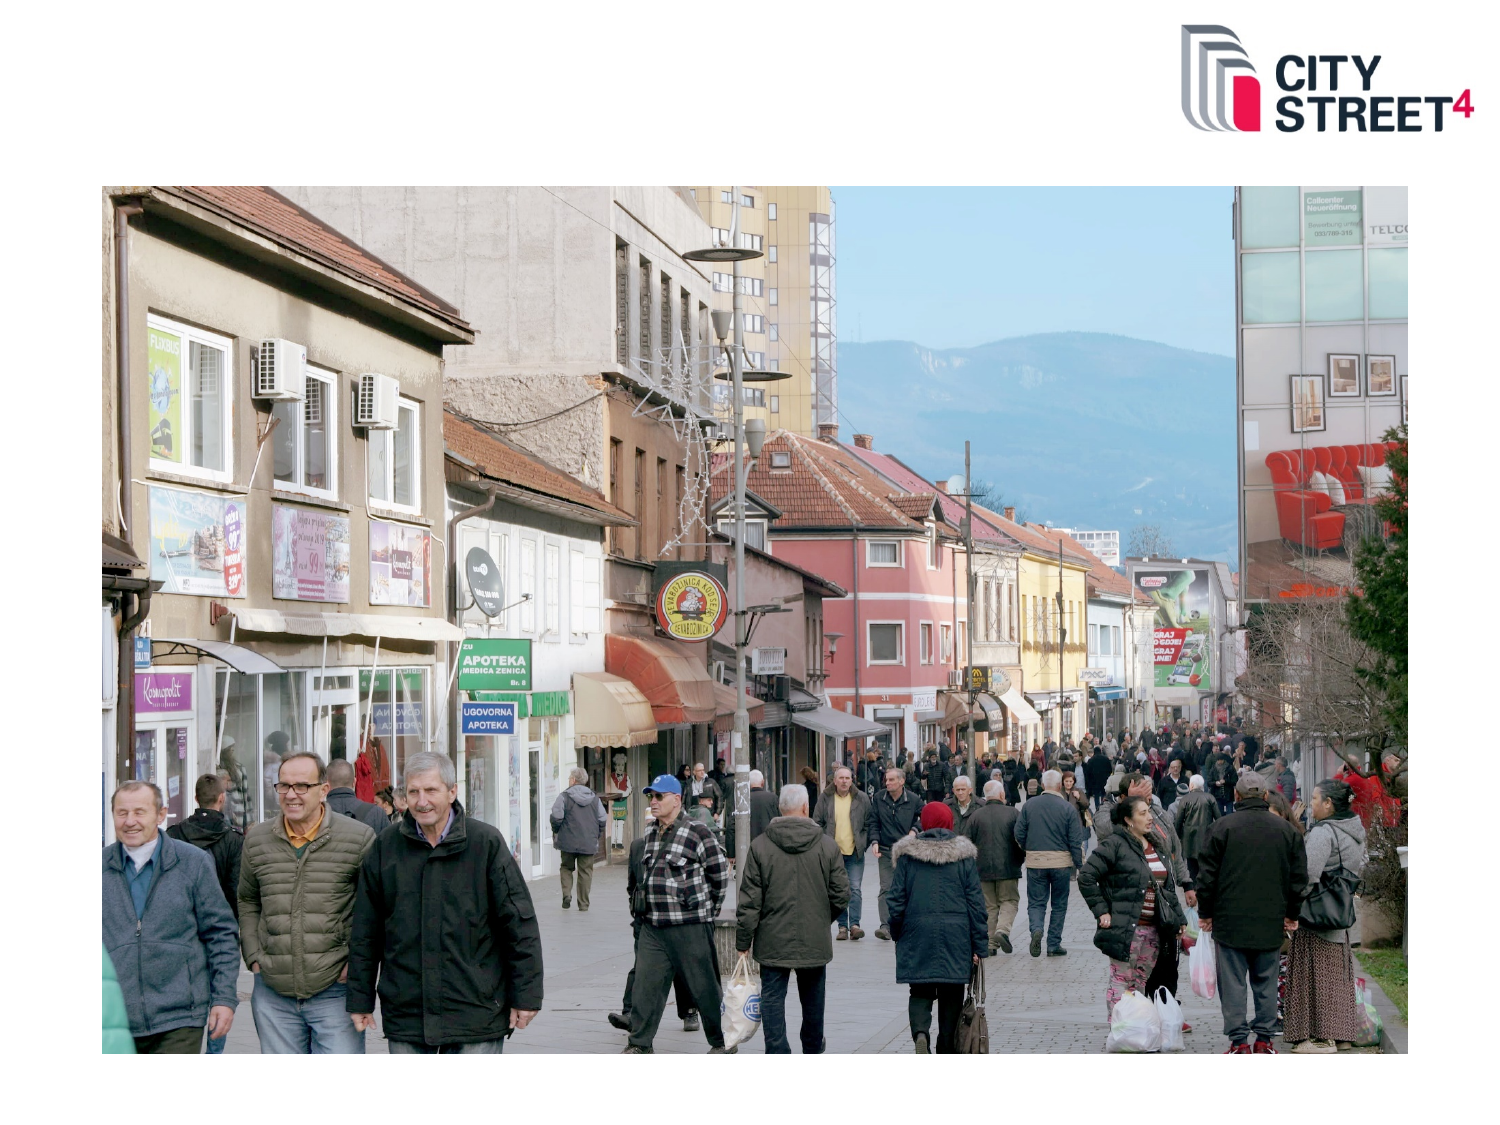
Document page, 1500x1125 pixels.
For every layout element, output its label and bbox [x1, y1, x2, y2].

picture [102, 0, 1500, 1054]
